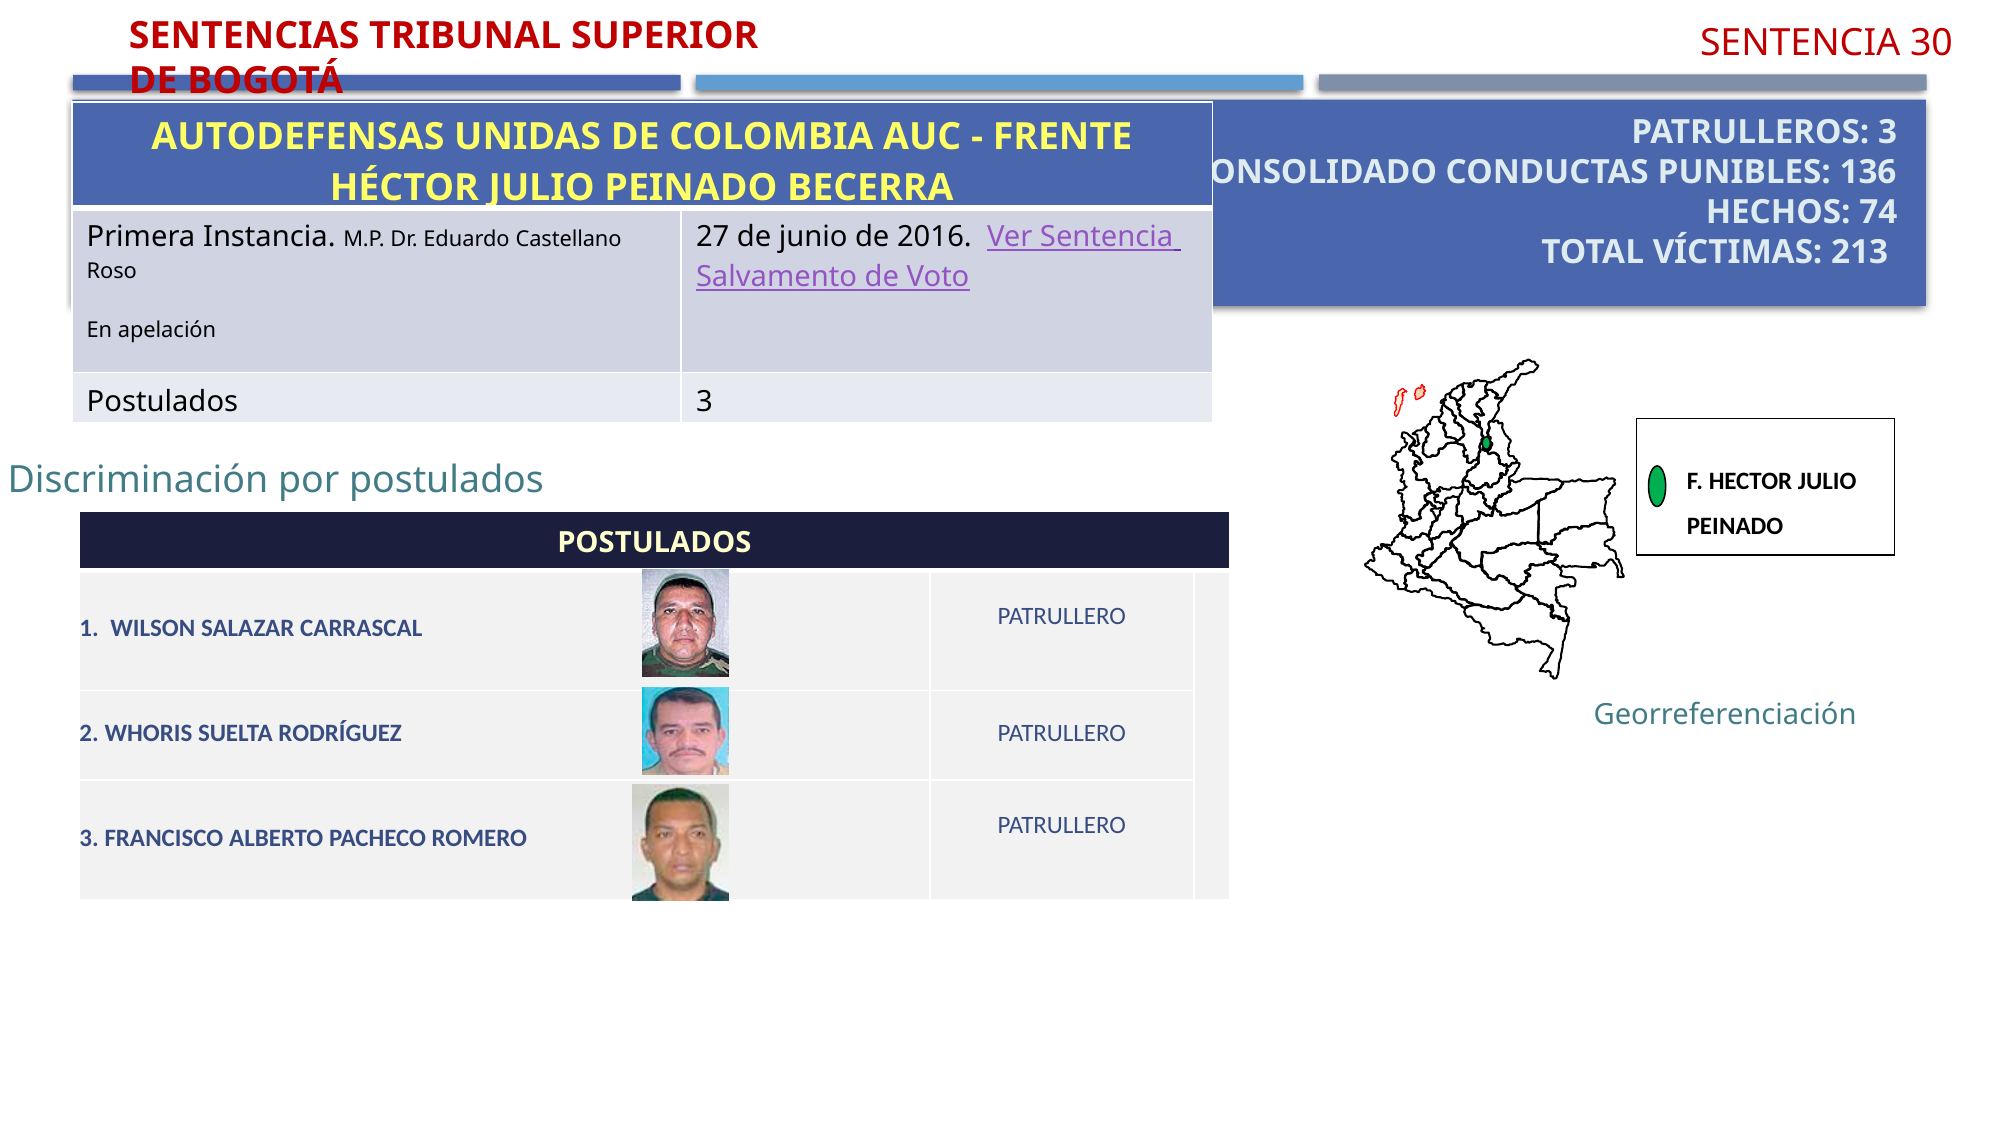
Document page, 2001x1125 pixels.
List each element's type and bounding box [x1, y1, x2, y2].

text_box [1143, 10, 1968, 279]
table_header [73, 103, 1212, 205]
table_cell [73, 373, 680, 422]
table_cell [73, 211, 680, 372]
picture [631, 783, 729, 902]
table_cell [80, 573, 929, 690]
picture [641, 568, 729, 678]
text_box [0, 447, 560, 508]
text_box [114, 3, 811, 101]
table_cell [80, 781, 929, 899]
table_header [80, 512, 1229, 568]
table_cell [80, 691, 929, 779]
table_cell [931, 573, 1193, 690]
text_box [1364, 359, 1896, 680]
text_box [1578, 687, 1886, 738]
table_cell [682, 211, 1212, 372]
picture [641, 687, 729, 776]
table_cell [931, 781, 1193, 899]
table_cell [682, 373, 1212, 422]
table_cell [1195, 573, 1229, 899]
table_cell [931, 691, 1193, 779]
